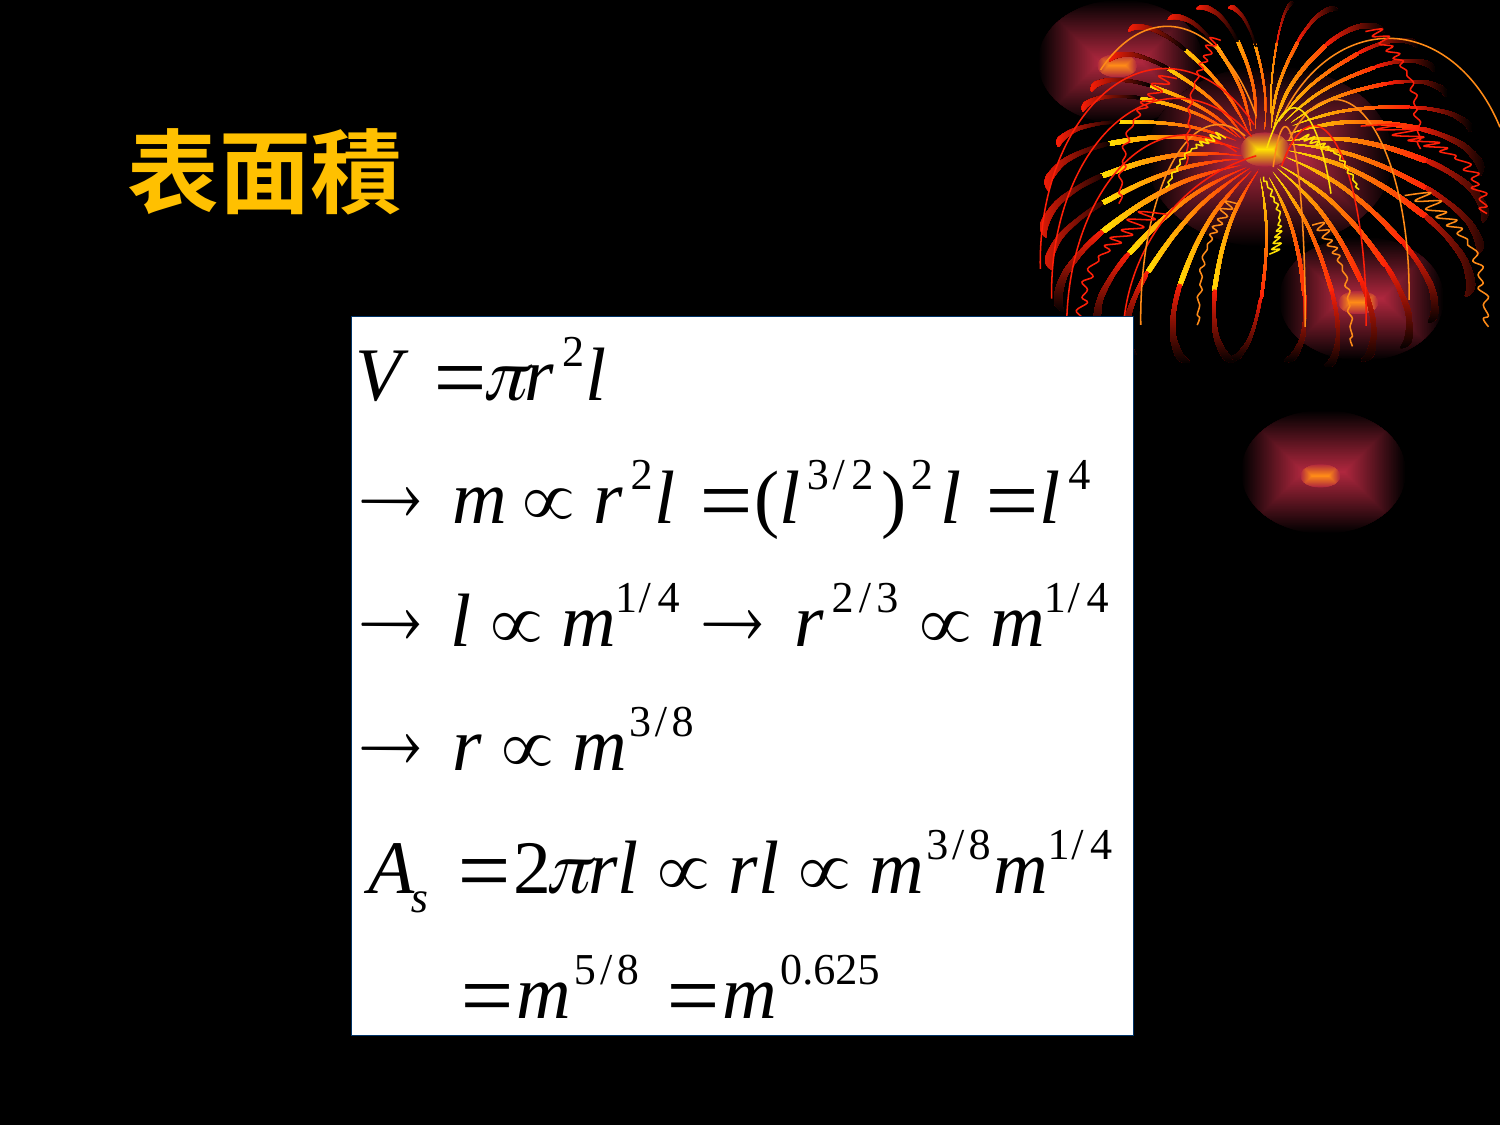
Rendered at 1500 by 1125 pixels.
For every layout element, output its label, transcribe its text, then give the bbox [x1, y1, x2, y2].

title 表面積 [112, 49, 1388, 290]
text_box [351, 316, 1134, 1036]
